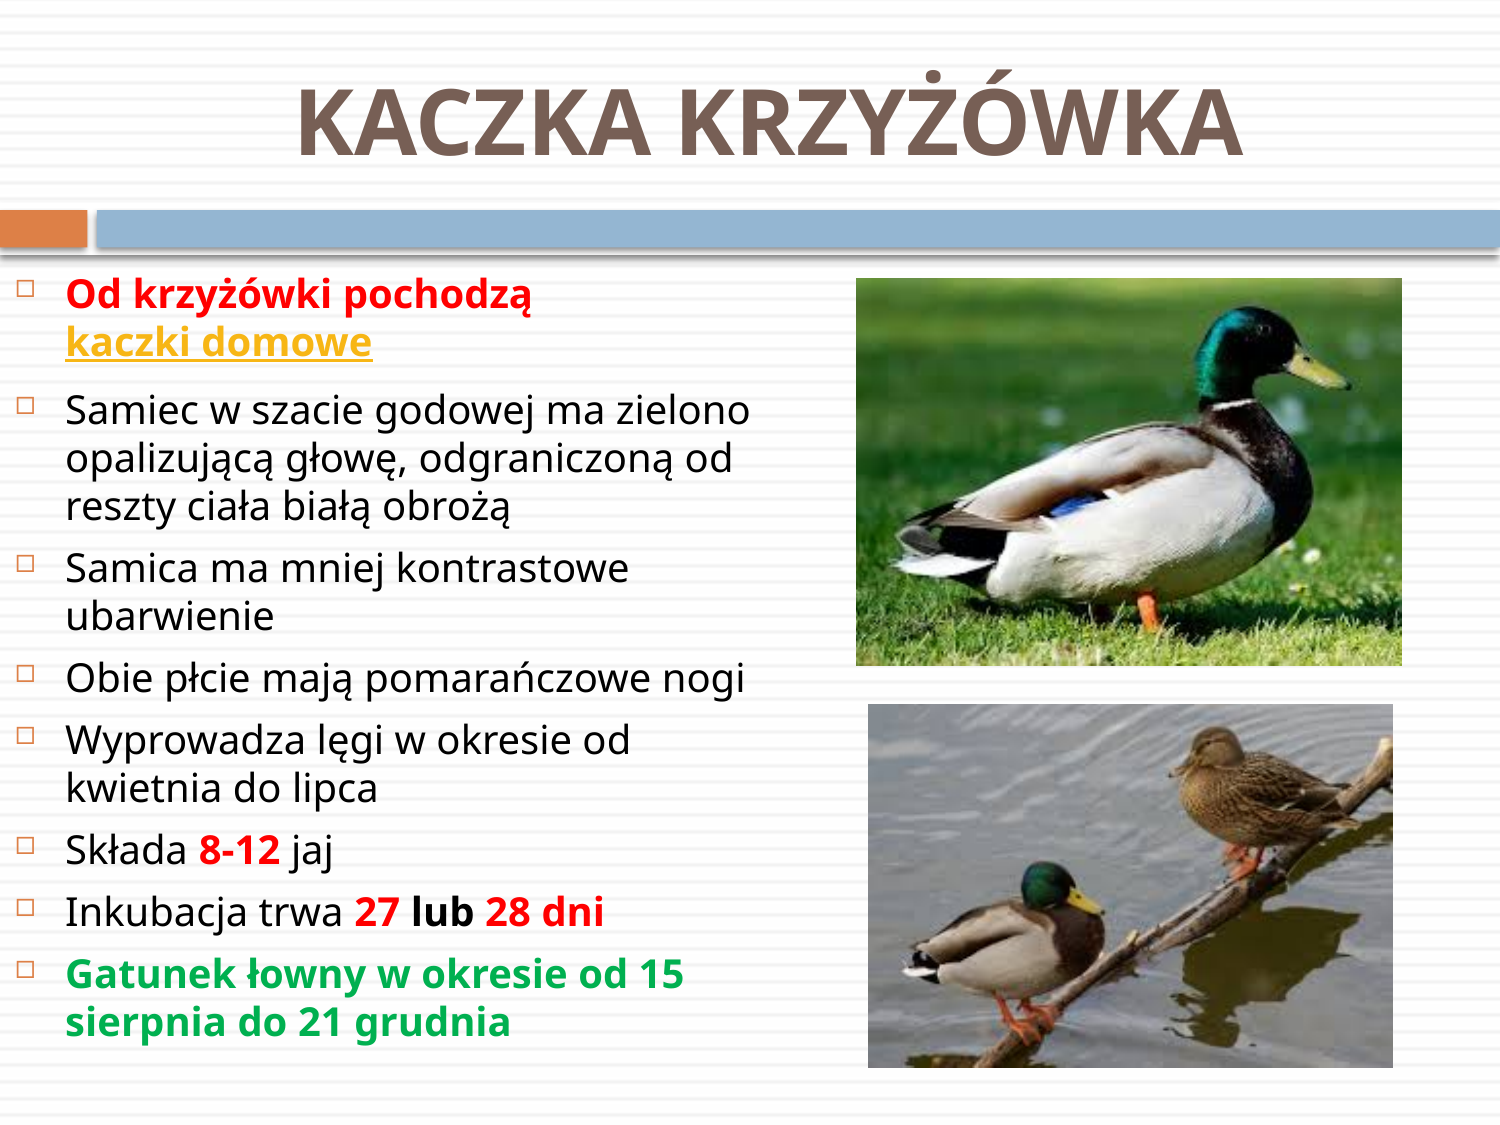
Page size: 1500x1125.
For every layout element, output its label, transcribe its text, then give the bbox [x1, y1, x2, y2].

list Od krzyżówki pochodzą kaczki domowe Samiec w szacie godowej ma zielono opalizującą głowę, odgraniczoną od reszty ciała białą obrożą Samica ma mniej kontrastowe ubarwienie Obie płcie mają pomarańczowe nogi Wyprowadza lęgi w okresie od kwietnia do lipca Składa 8-12 jaj Inkubacja trwa 27 lub 28 dni Gatunek łowny w okresie od 15 sierpnia do 21 grudnia [0, 260, 774, 1125]
title KACZKA KRZYŻÓWKA [99, 37, 1438, 200]
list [855, 278, 1403, 666]
picture [867, 703, 1393, 1068]
